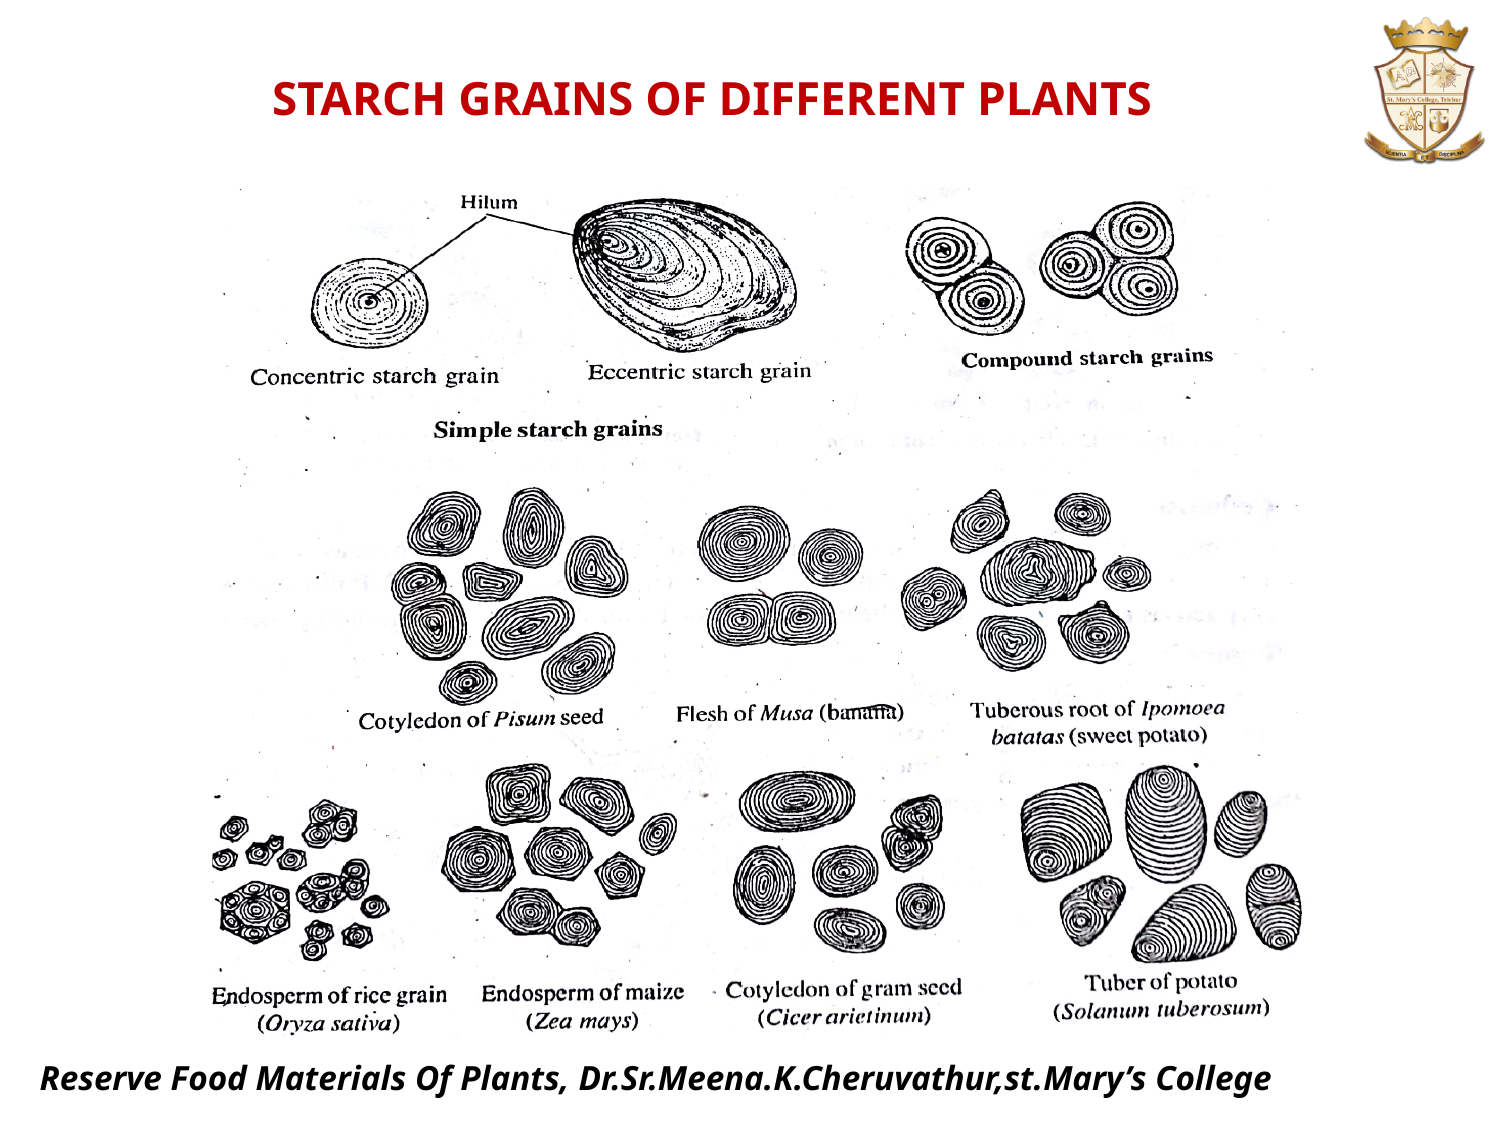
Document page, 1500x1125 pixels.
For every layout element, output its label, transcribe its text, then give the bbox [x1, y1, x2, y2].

text_box Reserve Food Materials Of Plants, Dr.Sr.Meena.K.Cheruvathur,st.Mary’s College [24, 1049, 1500, 1105]
text_box STARCH GRAINS OF DIFFERENT PLANTS [112, 62, 1313, 133]
picture [1342, 4, 1500, 188]
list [212, 186, 1351, 1038]
